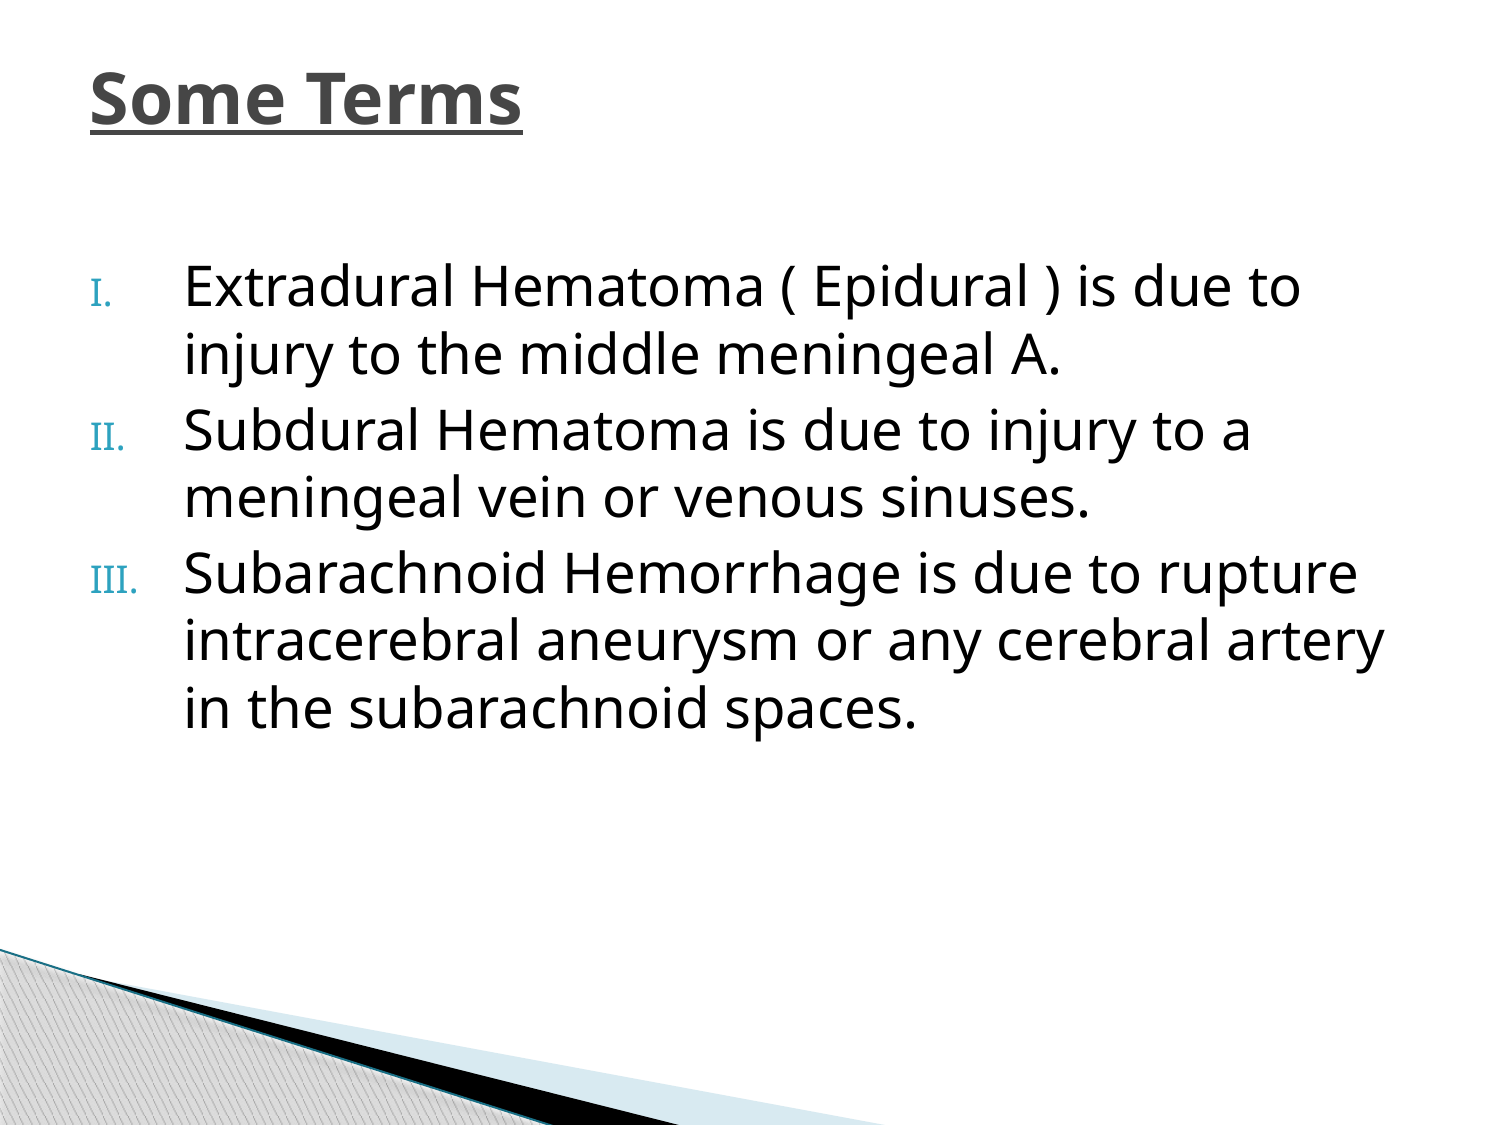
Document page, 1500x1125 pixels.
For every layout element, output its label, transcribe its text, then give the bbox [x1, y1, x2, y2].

list Extradural Hematoma ( Epidural ) is due to injury to the middle meningeal A. Subdural Hematoma is due to injury to a meningeal vein or venous sinuses. Subarachnoid Hemorrhage is due to rupture intracerebral aneurysm or any cerebral artery in the subarachnoid spaces. [75, 243, 1425, 986]
title Some Terms [75, 45, 1425, 233]
